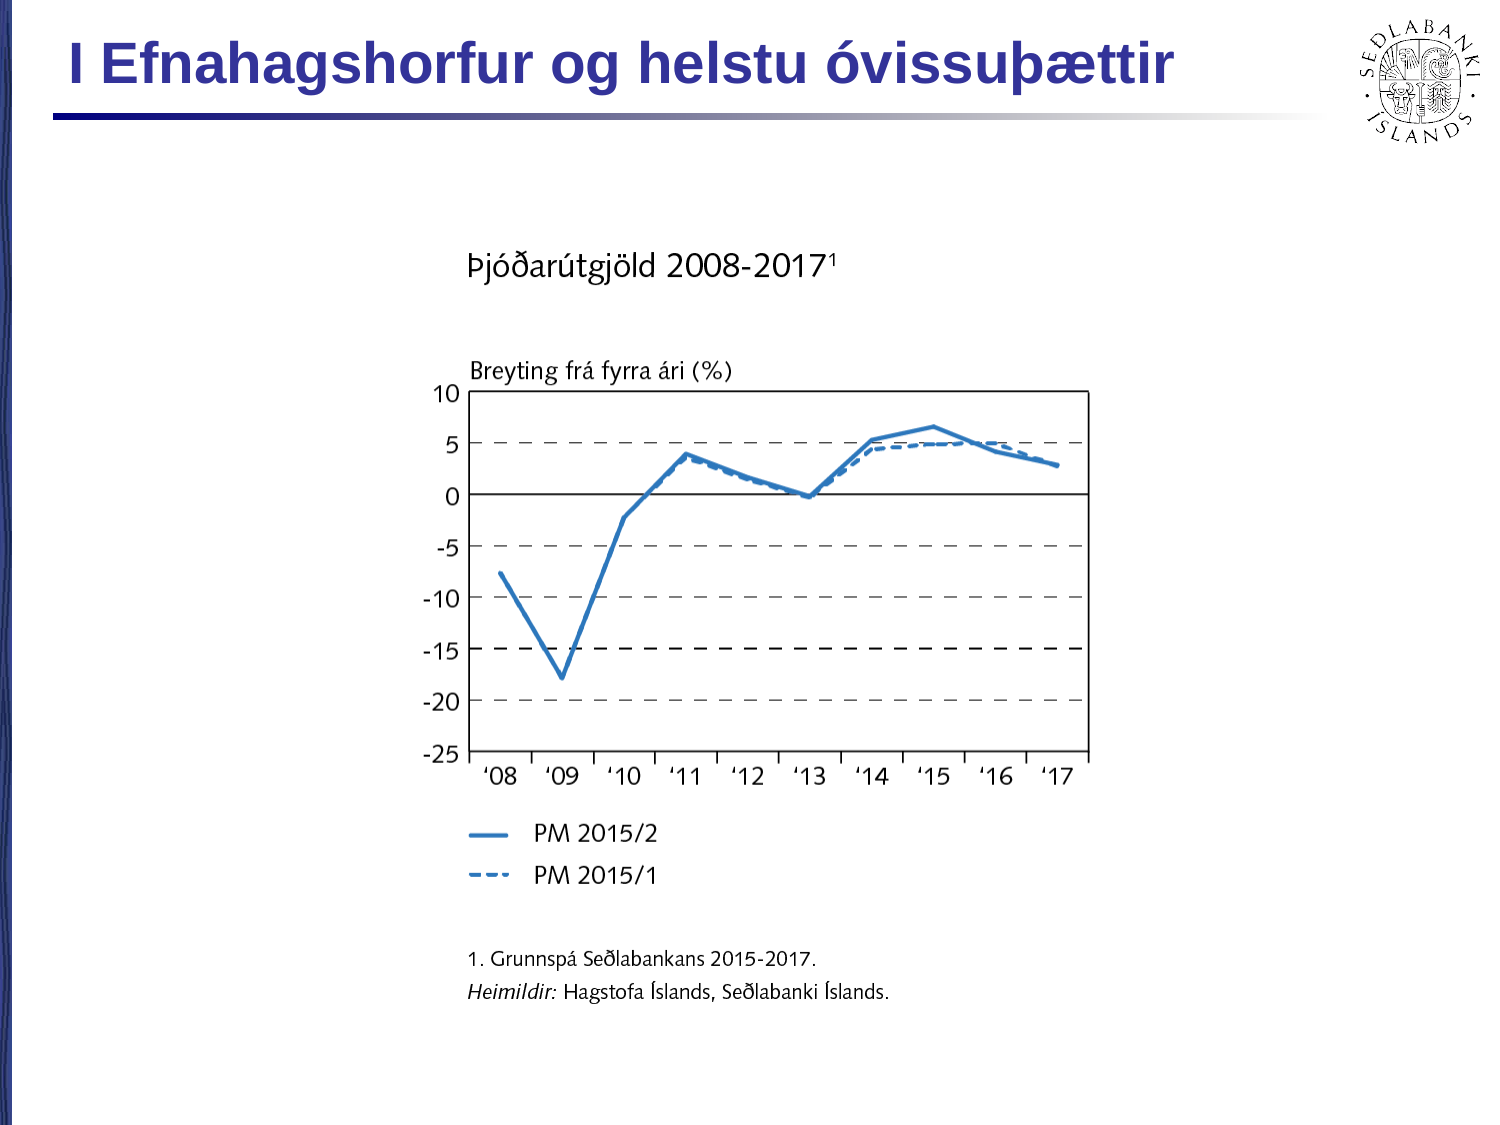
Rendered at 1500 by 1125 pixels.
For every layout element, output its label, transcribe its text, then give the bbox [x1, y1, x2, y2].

picture [0, 0, 12, 1125]
picture [1357, 18, 1482, 149]
title I Efnahagshorfur og helstu óvissuþættir [52, 10, 1330, 111]
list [421, 203, 1091, 1005]
